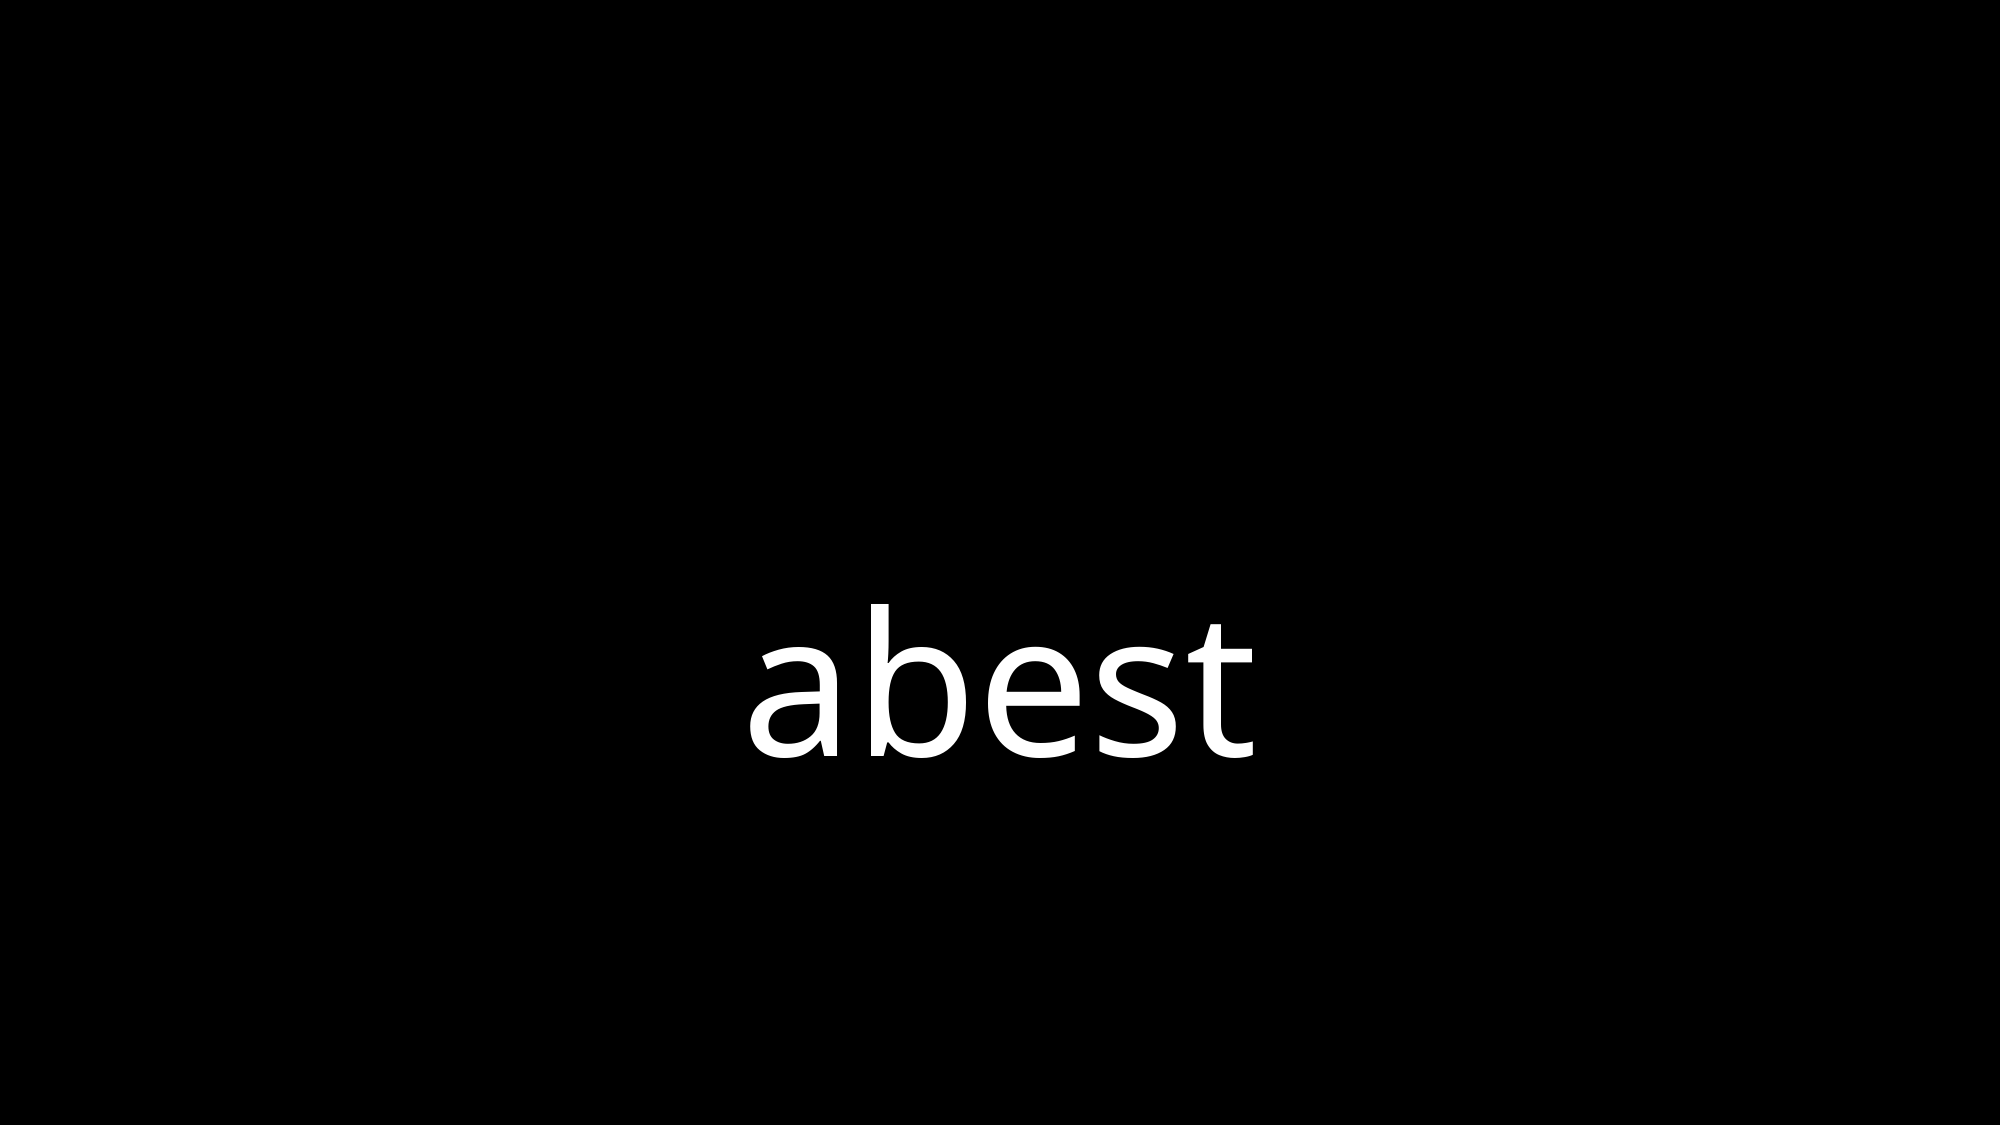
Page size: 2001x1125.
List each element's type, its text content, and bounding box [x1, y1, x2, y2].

text_box abest [249, 559, 1750, 808]
